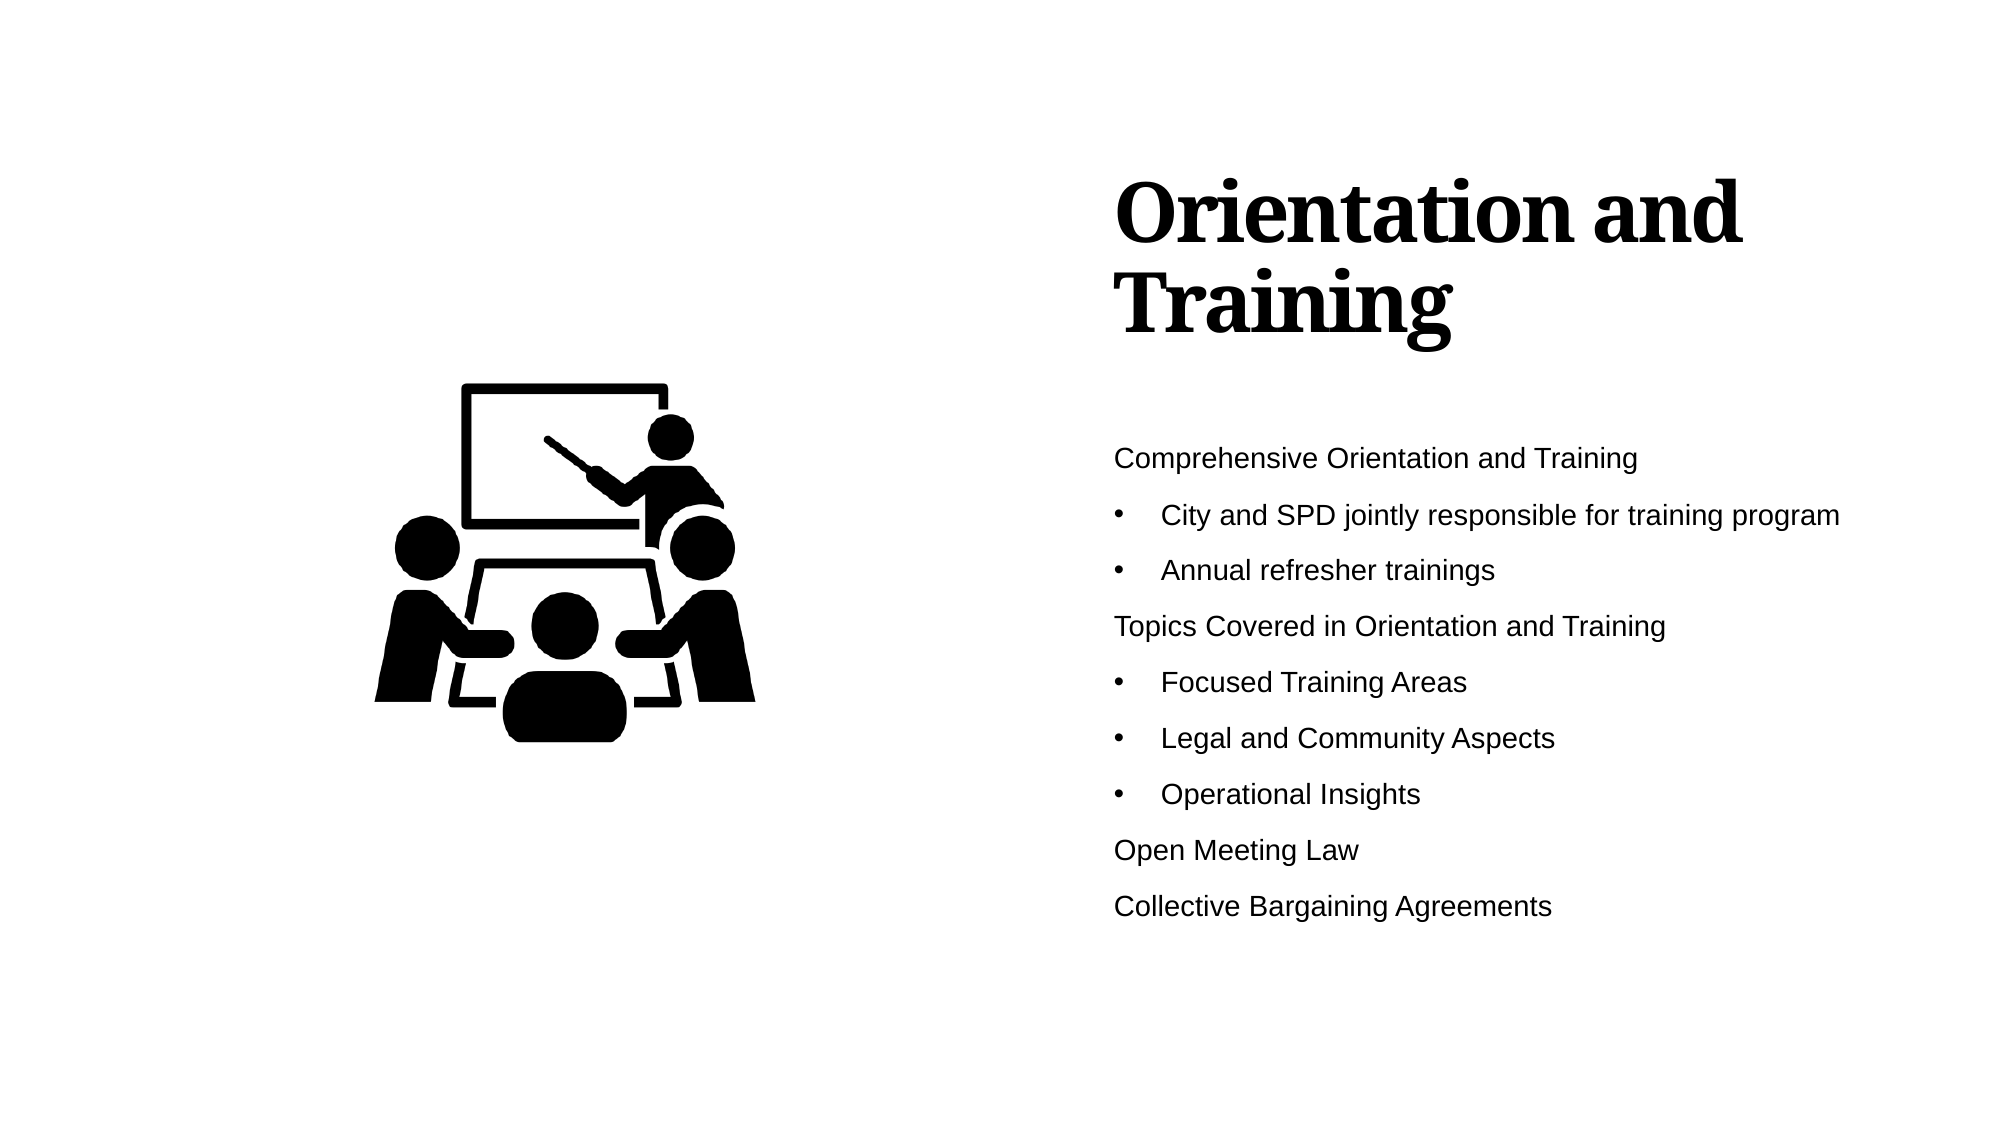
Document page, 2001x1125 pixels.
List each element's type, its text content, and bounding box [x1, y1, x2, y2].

list Comprehensive Orientation and Training City and SPD jointly responsible for training program Annual refresher trainings Topics Covered in Orientation and Training Focused Training Areas Legal and Community Aspects Operational Insights Open Meeting Law Collective Bargaining Agreements [1113, 432, 1896, 1004]
picture [243, 241, 886, 884]
title Orientation and Training [1113, 137, 1896, 358]
